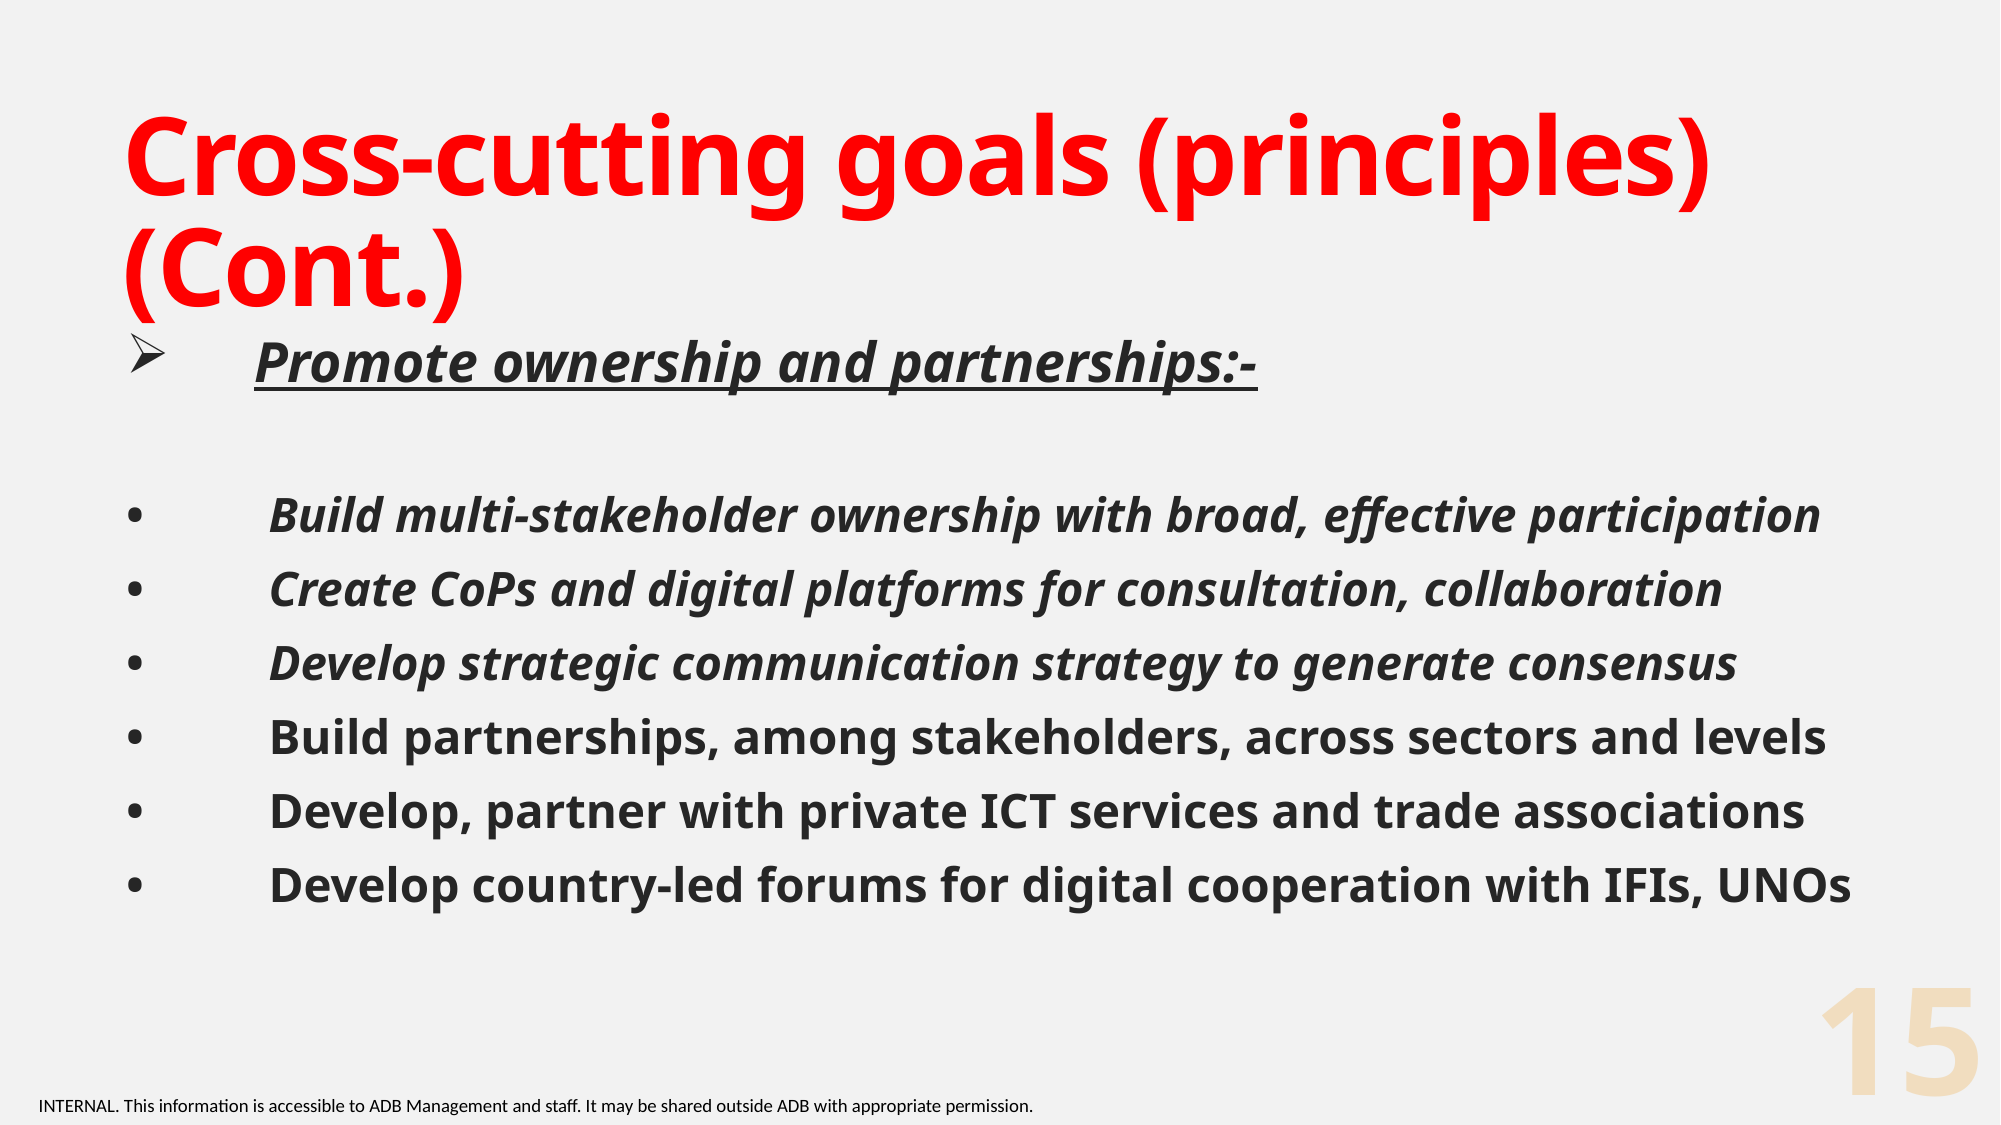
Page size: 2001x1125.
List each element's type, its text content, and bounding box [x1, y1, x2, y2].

slide_number 15 [1520, 928, 2000, 1125]
list Promote ownership and partnerships:- • Build multi-stakeholder ownership with broad, effective participation • Create CoPs and digital platforms for consultation, collaboration • Develop strategic communication strategy to generate consensus • Build partnerships, among stakeholders, across sectors and levels • Develop, partner with private ICT services and trade associations • Develop country-led forums for digital cooperation with IFIs, UNOs [111, 329, 1876, 948]
title Cross-cutting goals (principles) (Cont.) [107, 81, 1875, 354]
